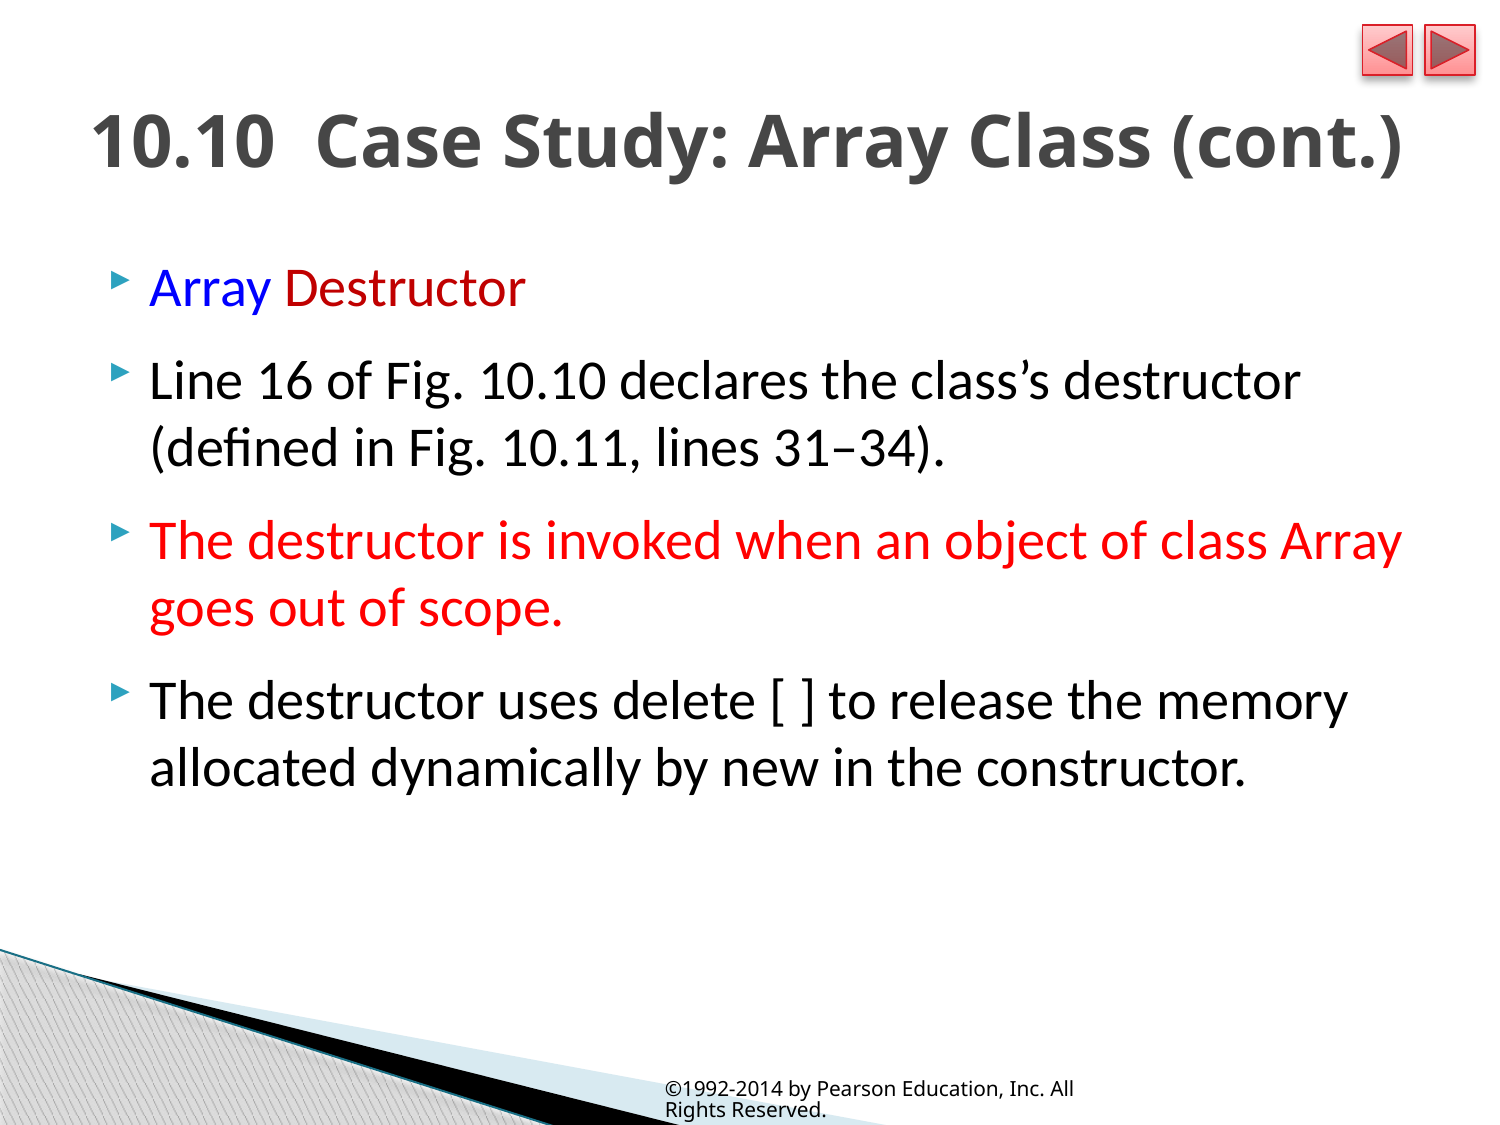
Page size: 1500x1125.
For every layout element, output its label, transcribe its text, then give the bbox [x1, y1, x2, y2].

title 10.10 Case Study: Array Class (cont.) [75, 45, 1425, 233]
list Array Destructor Line 16 of Fig. 10.10 declares the class’s destructor (defined in Fig. 10.11, lines 31–34). The destructor is invoked when an object of class Array goes out of scope. The destructor uses delete [ ] to release the memory allocated dynamically by new in the constructor. [75, 242, 1425, 986]
footer ©1992-2014 by Pearson Education, Inc. All Rights Reserved. [650, 1051, 1105, 1112]
